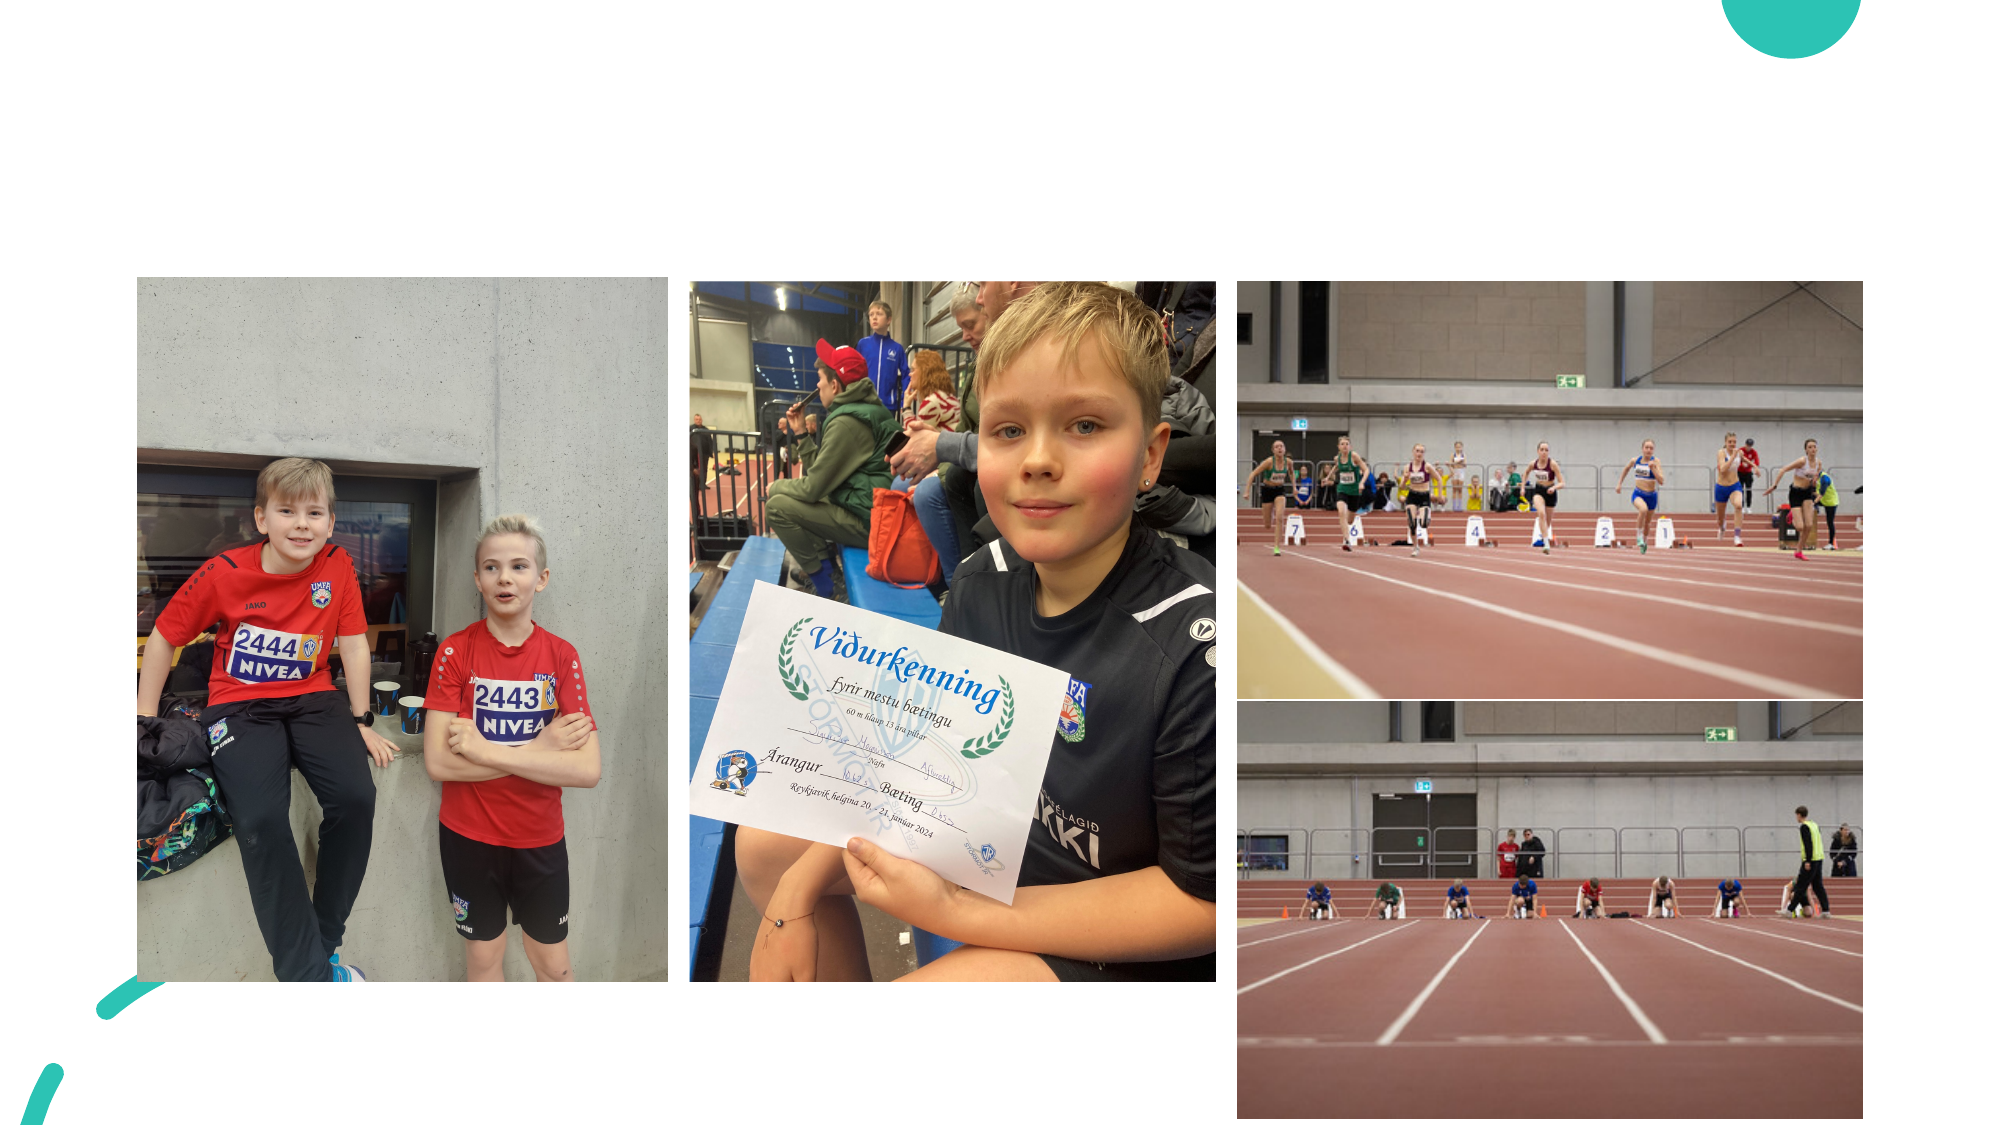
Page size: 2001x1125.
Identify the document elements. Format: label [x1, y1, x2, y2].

picture [602, 281, 1863, 1119]
list [137, 277, 668, 982]
